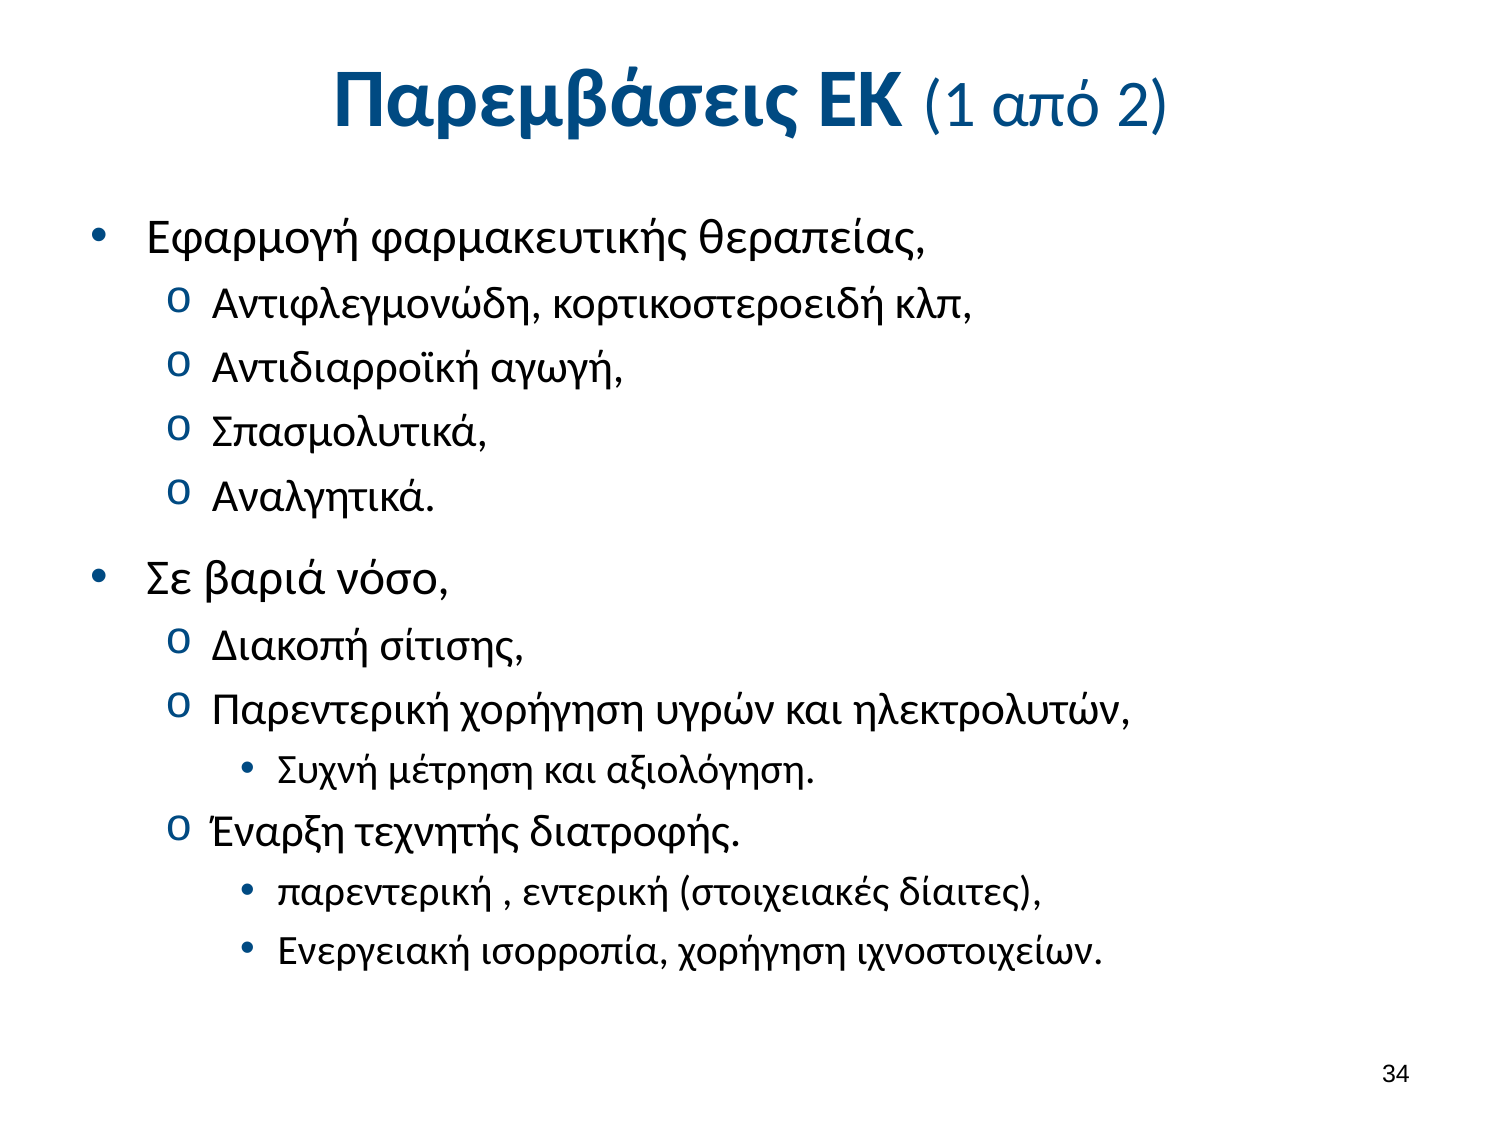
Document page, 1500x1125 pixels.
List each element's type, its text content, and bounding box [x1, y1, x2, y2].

title Παρεμβάσεις ΕΚ (1 από 2) [76, 19, 1427, 169]
list Εφαρμογή φαρμακευτικής θεραπείας, Αντιφλεγμονώδη, κορτικοστεροειδή κλπ, Αντιδιαρροϊκή αγωγή, Σπασμολυτικά, Αναλγητικά. Σε βαριά νόσο, Διακοπή σίτισης, Παρεντερική χορήγηση υγρών και ηλεκτρολυτών, Συχνή μέτρηση και αξιολόγηση. Έναρξη τεχνητής διατροφής. παρεντερική , εντερική (στοιχειακές δίαιτες), Ενεργειακή ισορροπία, χορήγηση ιχνοστοιχείων. [75, 196, 1425, 1024]
slide_number 33 [1074, 1042, 1425, 1103]
